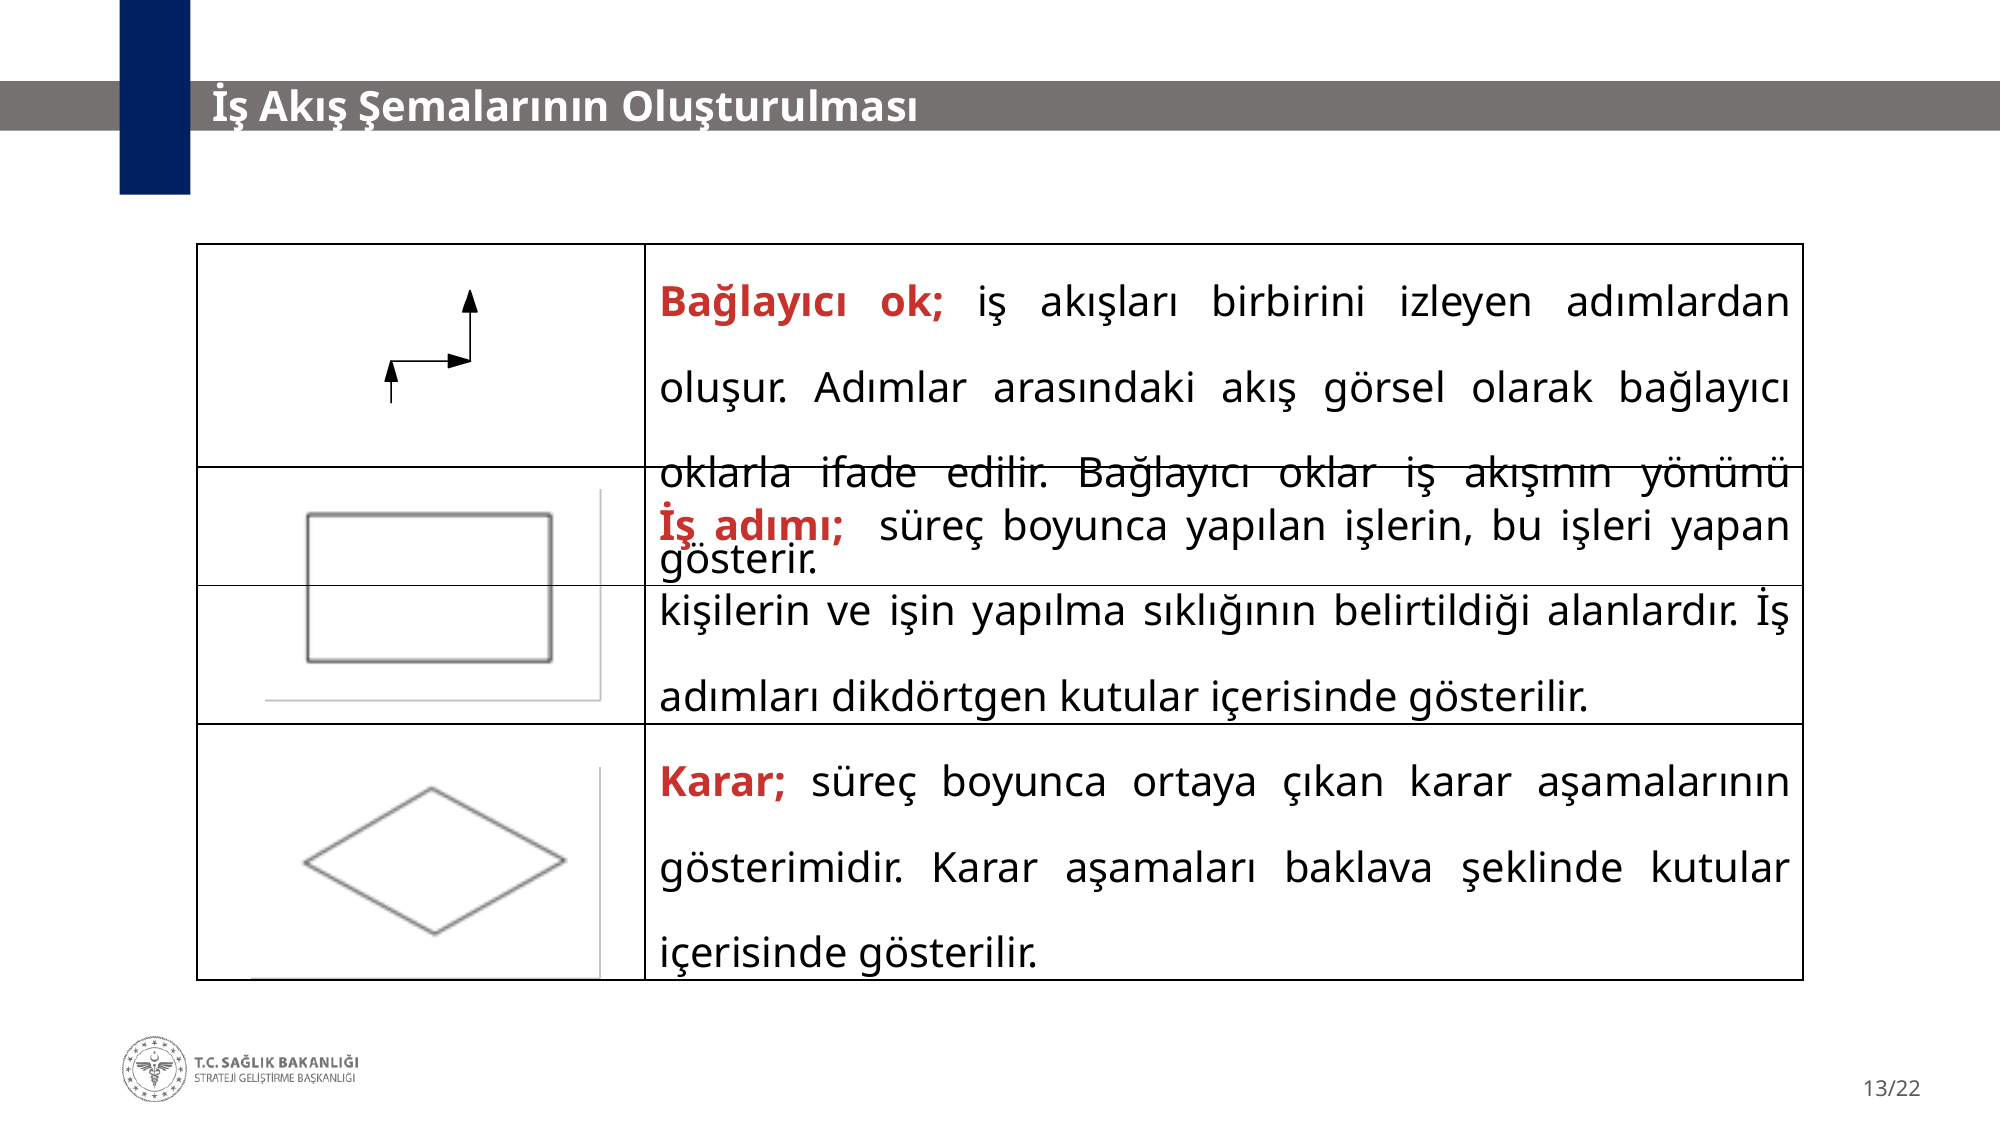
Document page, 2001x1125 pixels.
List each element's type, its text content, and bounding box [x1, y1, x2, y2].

picture [368, 286, 490, 408]
table_header Bağlayıcı ok; iş akışları birbirini izleyen adımlardan oluşur. Adımlar arasındaki akış görsel olarak bağlayıcı oklarla ifade edilir. Bağlayıcı oklar iş akışının yönünü gösterir. [646, 245, 1802, 585]
title İş Akış Şemalarının Oluşturulması [197, 82, 1803, 134]
picture [251, 767, 604, 982]
table_header [198, 245, 644, 585]
picture [265, 489, 604, 704]
table_cell [198, 725, 644, 979]
table_cell Karar; süreç boyunca ortaya çıkan karar aşamalarının gösterimidir. Karar aşamaları baklava şeklinde kutular içerisinde gösterilir. [646, 725, 1802, 979]
picture [119, 1036, 373, 1102]
table_header İş adımı; süreç boyunca yapılan işlerin, bu işleri yapan kişilerin ve işin yapılma sıklığının belirtildiği alanlardır. İş adımları dikdörtgen kutular içerisinde gösterilir. [646, 586, 1802, 723]
table_header [198, 586, 644, 723]
